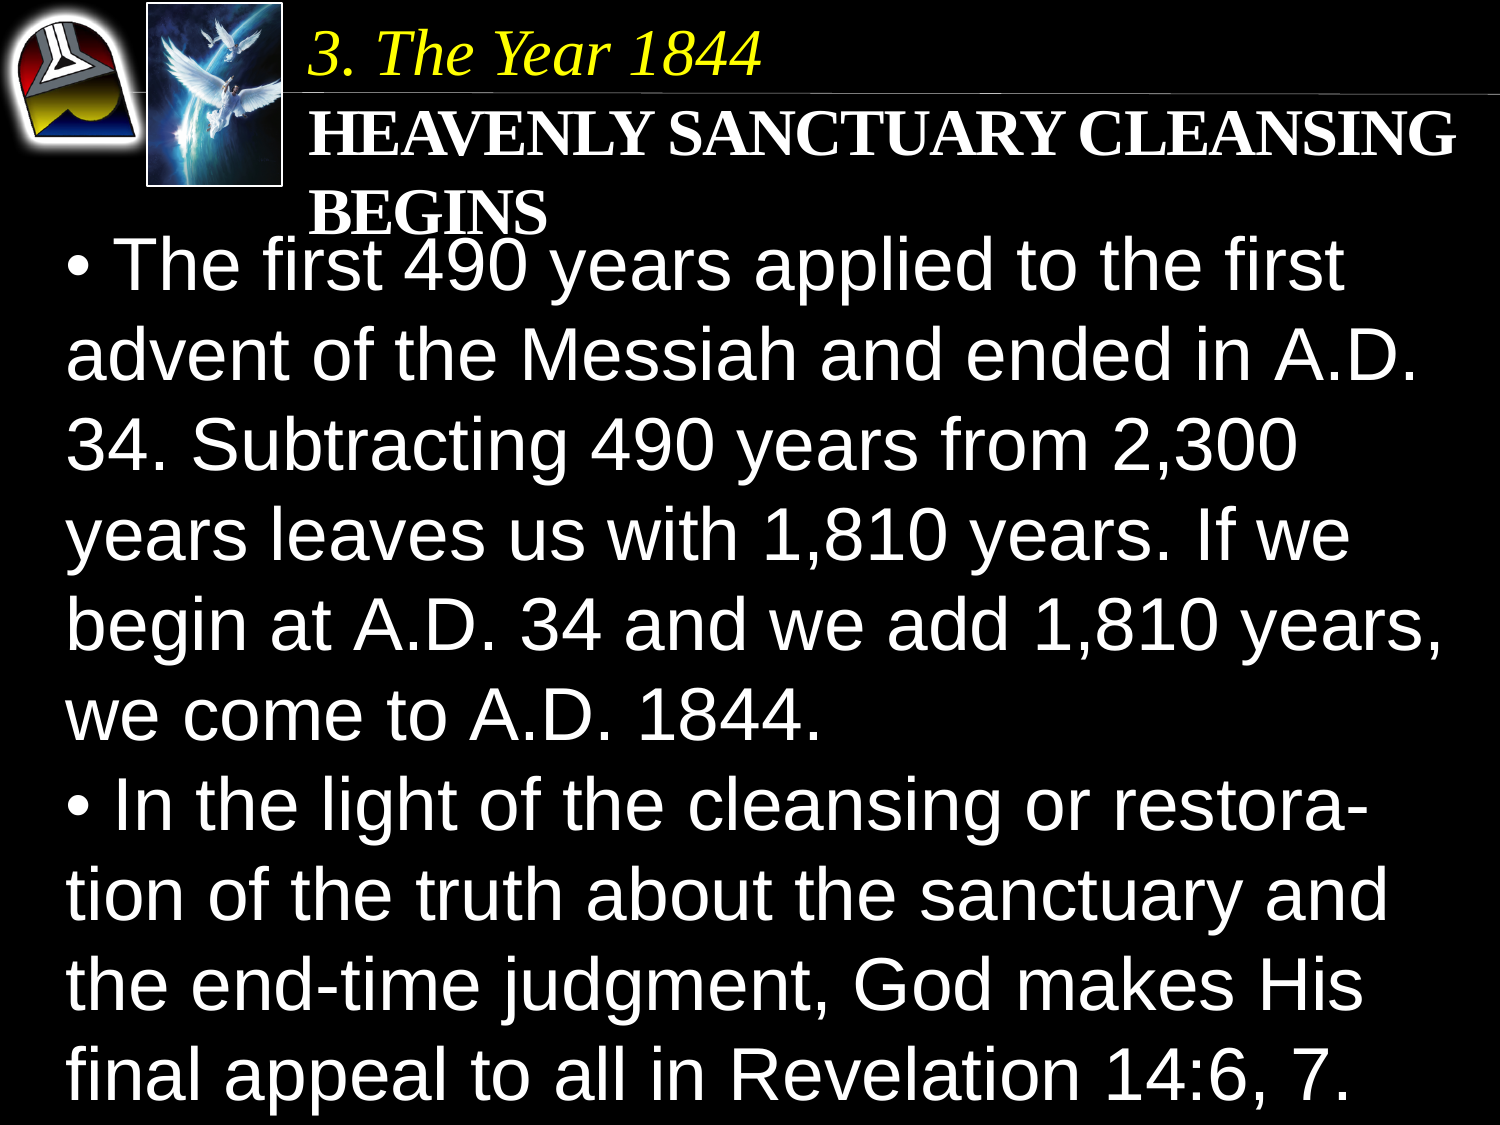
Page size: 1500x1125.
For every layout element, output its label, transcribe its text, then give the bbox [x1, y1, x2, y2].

picture [0, 0, 157, 159]
text_box • The first 490 years applied to the first advent of the Messiah and ended in a.d. 34. Subtracting 490 years from 2,300 years leaves us with 1,810 years. If we begin at a.d. 34 and we add 1,810 years, we come to a.d. 1844. • In the light of the cleansing or restora- tion of the truth about the sanctuary and the end-time judgment, God makes His final appeal to all in Revelation 14:6, 7. [5, 208, 1500, 1124]
picture [148, 4, 281, 185]
text_box 3. The Year 1844 Heavenly Sanctuary Cleansing Begins [287, 1, 1500, 256]
